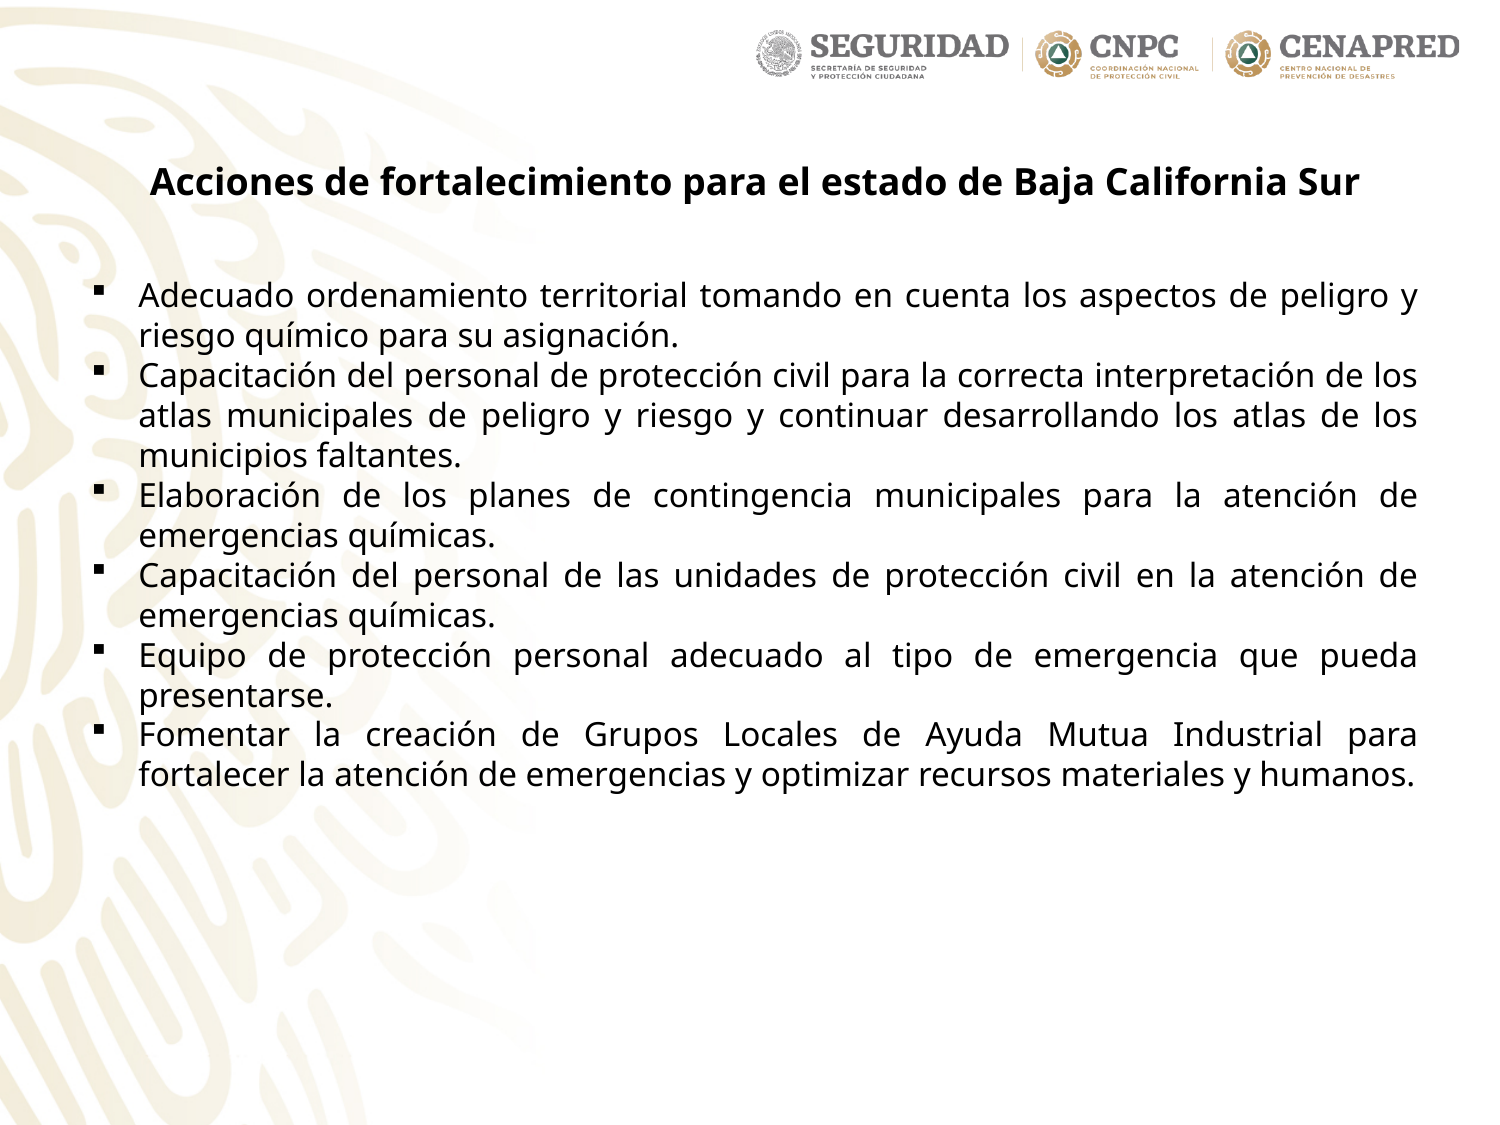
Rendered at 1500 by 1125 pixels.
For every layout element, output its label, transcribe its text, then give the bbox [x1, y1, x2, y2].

text_box Adecuado ordenamiento territorial tomando en cuenta los aspectos de peligro y riesgo químico para su asignación. Capacitación del personal de protección civil para la correcta interpretación de los atlas municipales de peligro y riesgo y continuar desarrollando los atlas de los municipios faltantes. Elaboración de los planes de contingencia municipales para la atención de emergencias químicas. Capacitación del personal de las unidades de protección civil en la atención de emergencias químicas. Equipo de protección personal adecuado al tipo de emergencia que pueda presentarse. Fomentar la creación de Grupos Locales de Ayuda Mutua Industrial para fortalecer la atención de emergencias y optimizar recursos materiales y humanos. [76, 267, 1436, 801]
text_box Acciones de fortalecimiento para el estado de Baja California Sur [102, 150, 1410, 256]
picture [0, 3, 1460, 1125]
